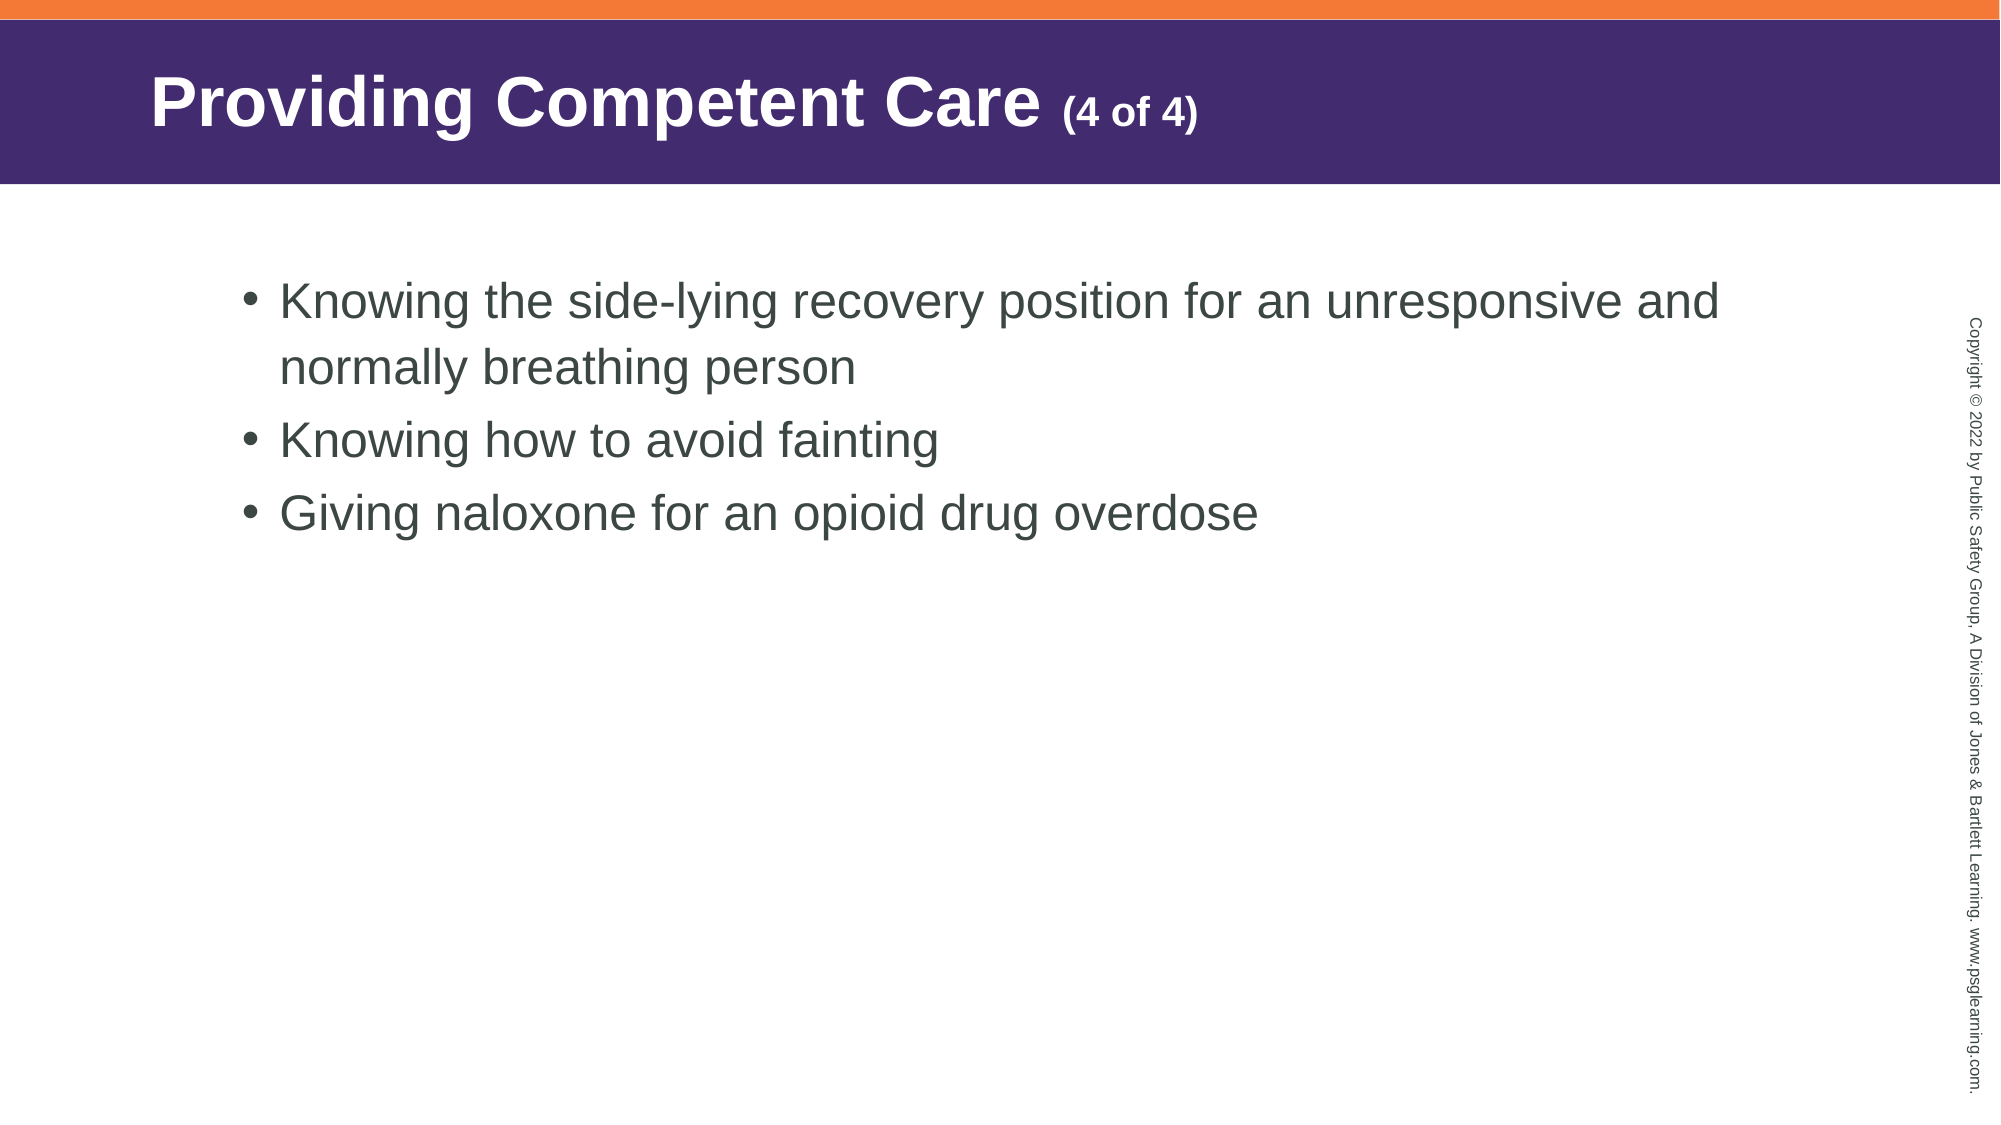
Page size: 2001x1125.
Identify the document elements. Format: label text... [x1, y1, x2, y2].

title Providing Competent Care (4 of 4) [0, 19, 2000, 185]
list Knowing the side-lying recovery position for an unresponsive and normally breathing person Knowing how to avoid fainting Giving naloxone for an opioid drug overdose [151, 254, 1840, 1025]
